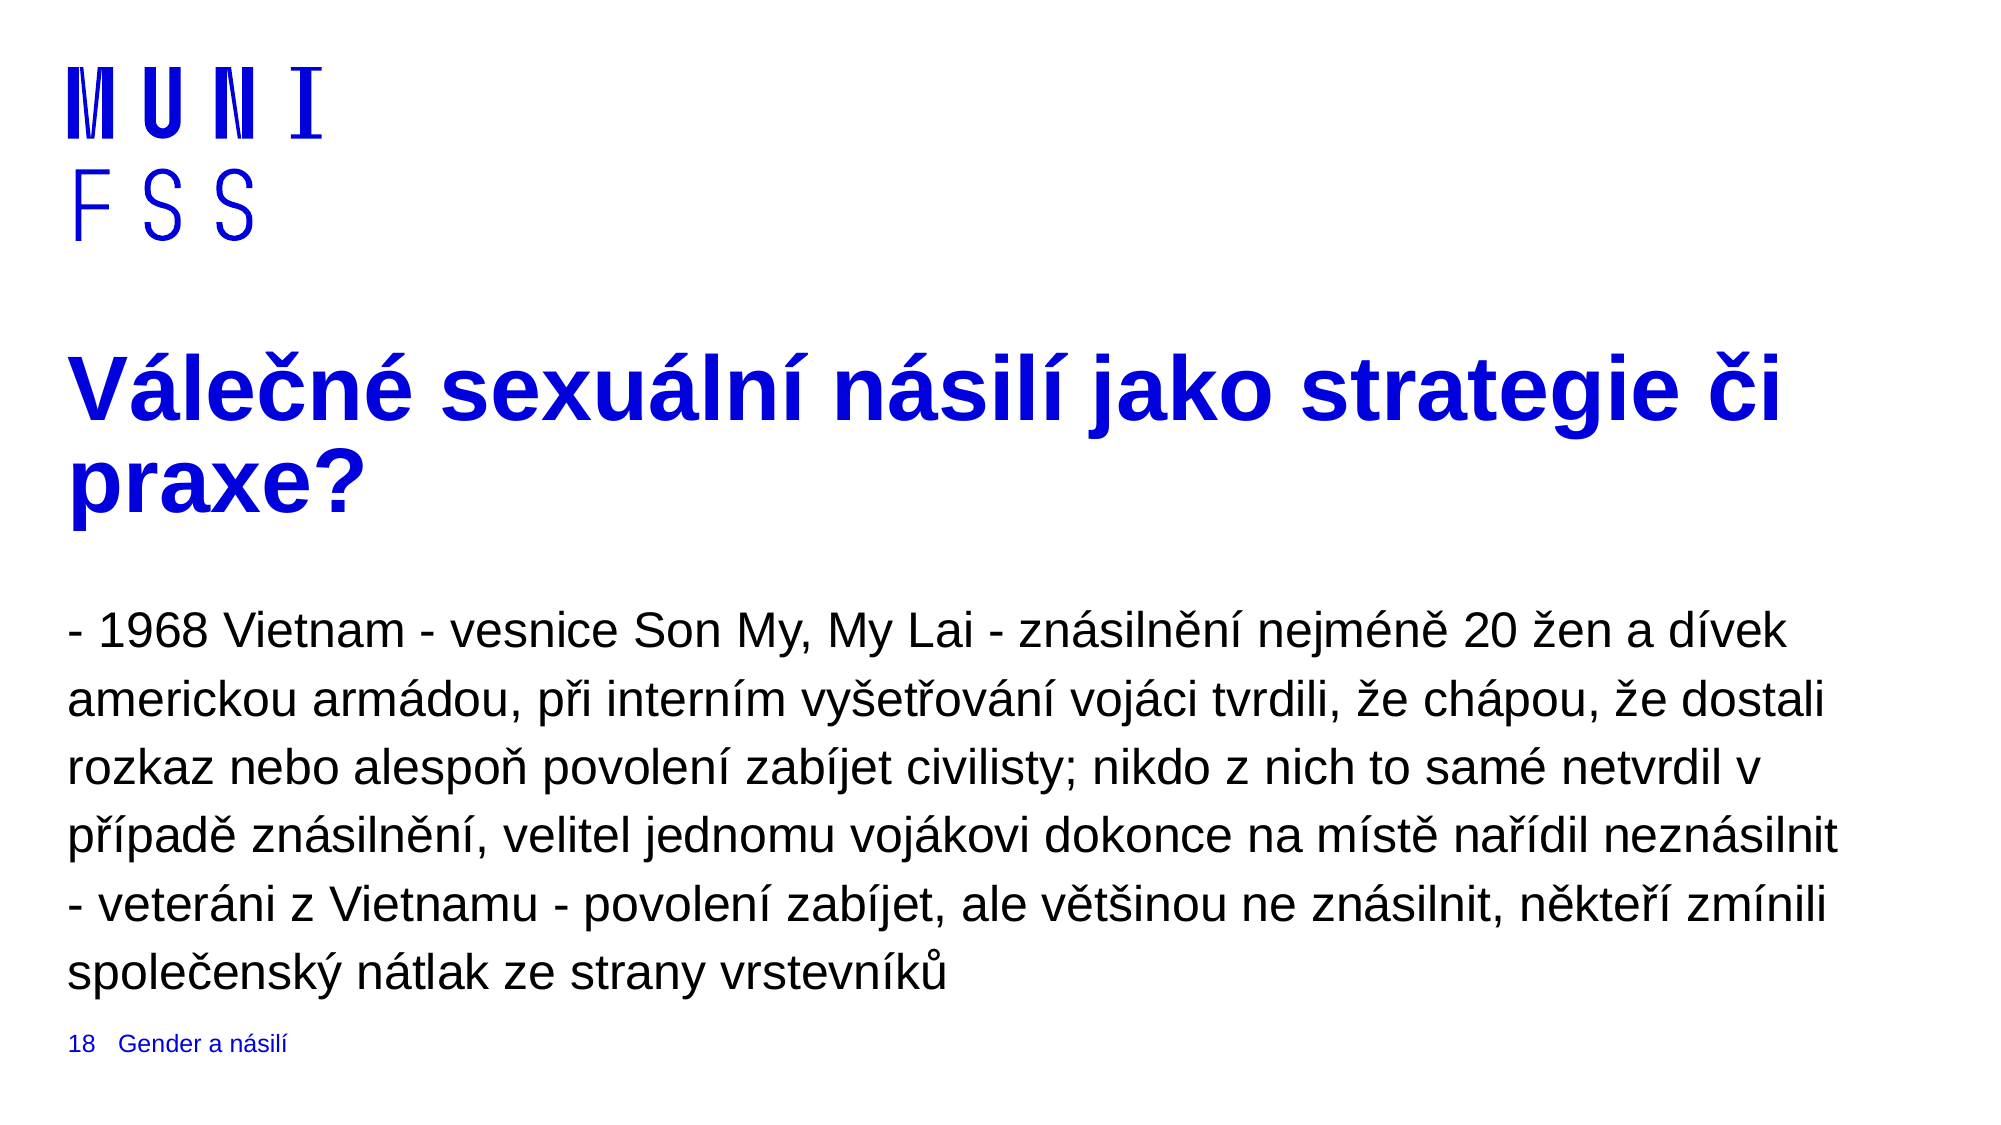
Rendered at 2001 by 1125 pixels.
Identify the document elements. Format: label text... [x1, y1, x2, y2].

slide_number 18 [67, 1021, 110, 1063]
title Válečné sexuální násilí jako strategie či praxe? [67, 347, 1932, 482]
footer Gender a násilí [118, 1021, 1418, 1063]
subtitle - 1968 Vietnam - vesnice Son My, My Lai - znásilnění nejméně 20 žen a dívek americkou armádou, při interním vyšetřování vojáci tvrdili, že chápou, že dostali rozkaz nebo alespoň povolení zabíjet civilisty; nikdo z nich to samé netvrdil v případě znásilnění, velitel jednomu vojákovi dokonce na místě nařídil neznásilnit - veteráni z Vietnamu - povolení zabíjet, ale většinou ne znásilnit, někteří zmínili společenský nátlak ze strany vrstevníků [67, 482, 1932, 597]
